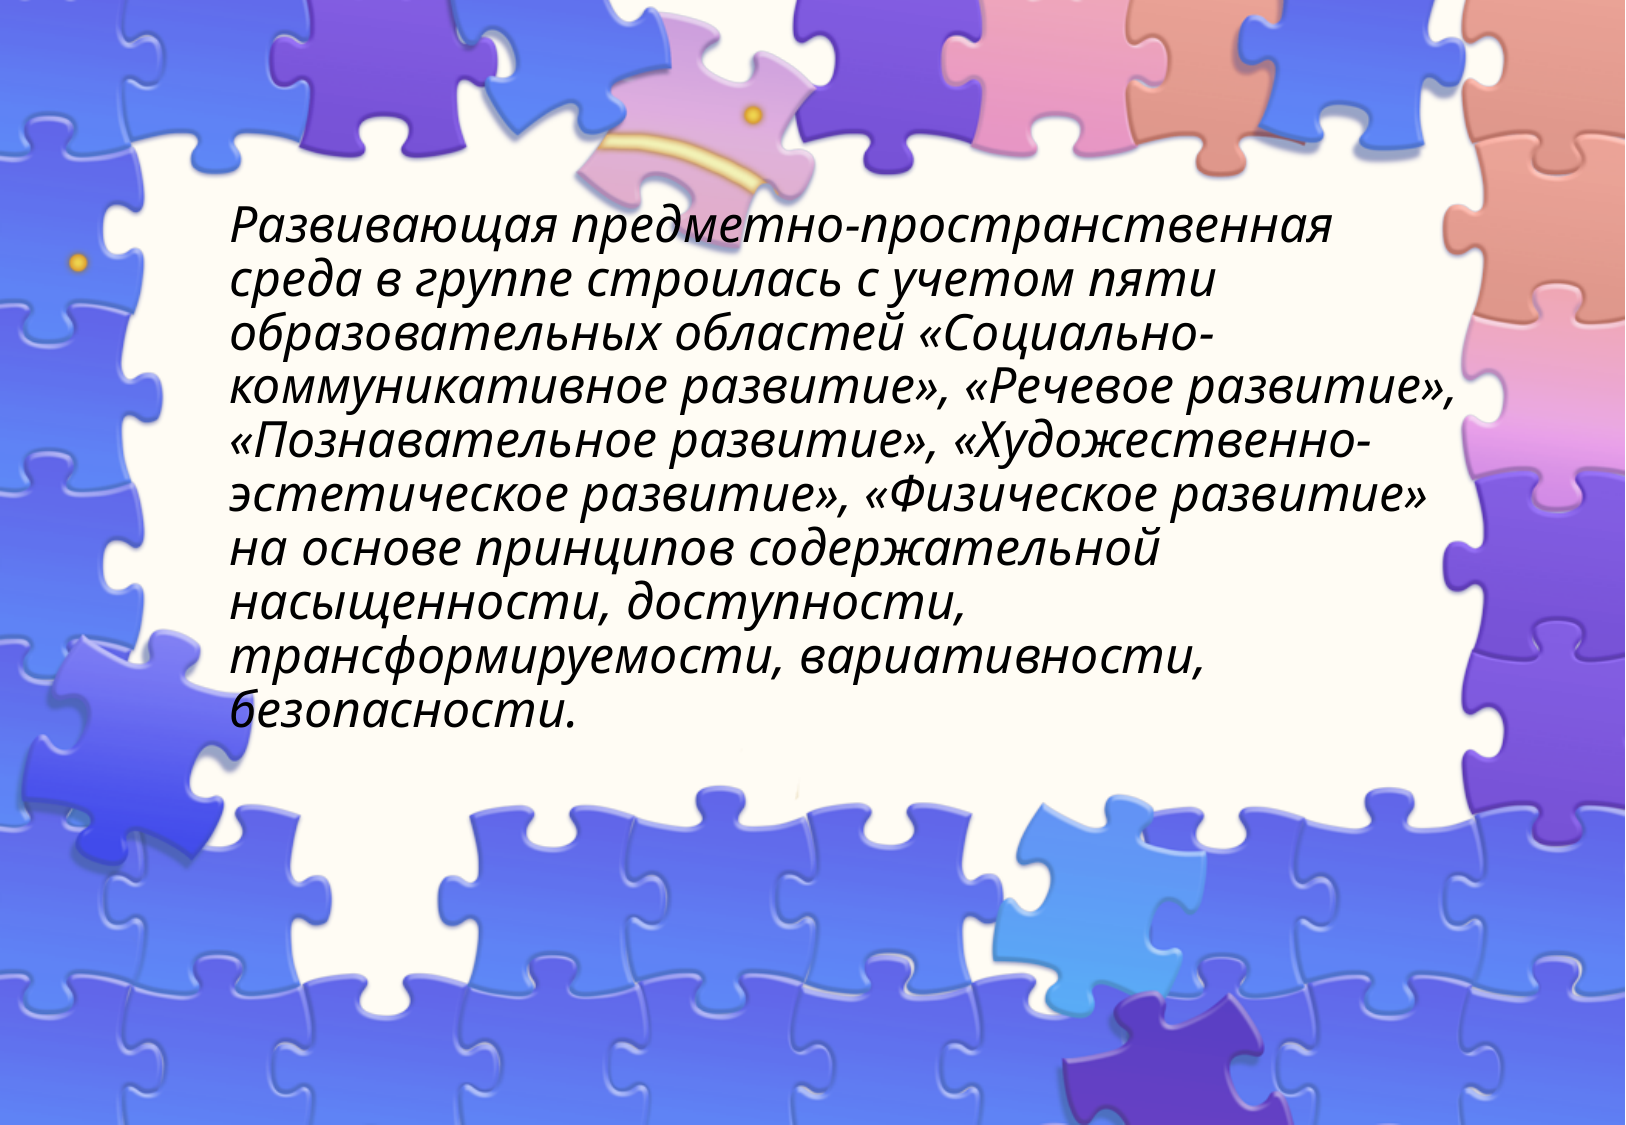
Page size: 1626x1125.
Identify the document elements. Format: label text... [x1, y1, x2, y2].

picture [0, 0, 1625, 1125]
title Развивающая предметно-пространственная среда в группе строилась с учетом пяти образовательных областей «Социально-коммуникативное развитие», «Речевое развитие», «Познавательное развитие», «Художественно-эстетическое развитие», «Физическое развитие» на основе принципов содержательной насыщенности, доступности, трансформируемости, вариативности, безопасности. [211, 222, 1482, 716]
